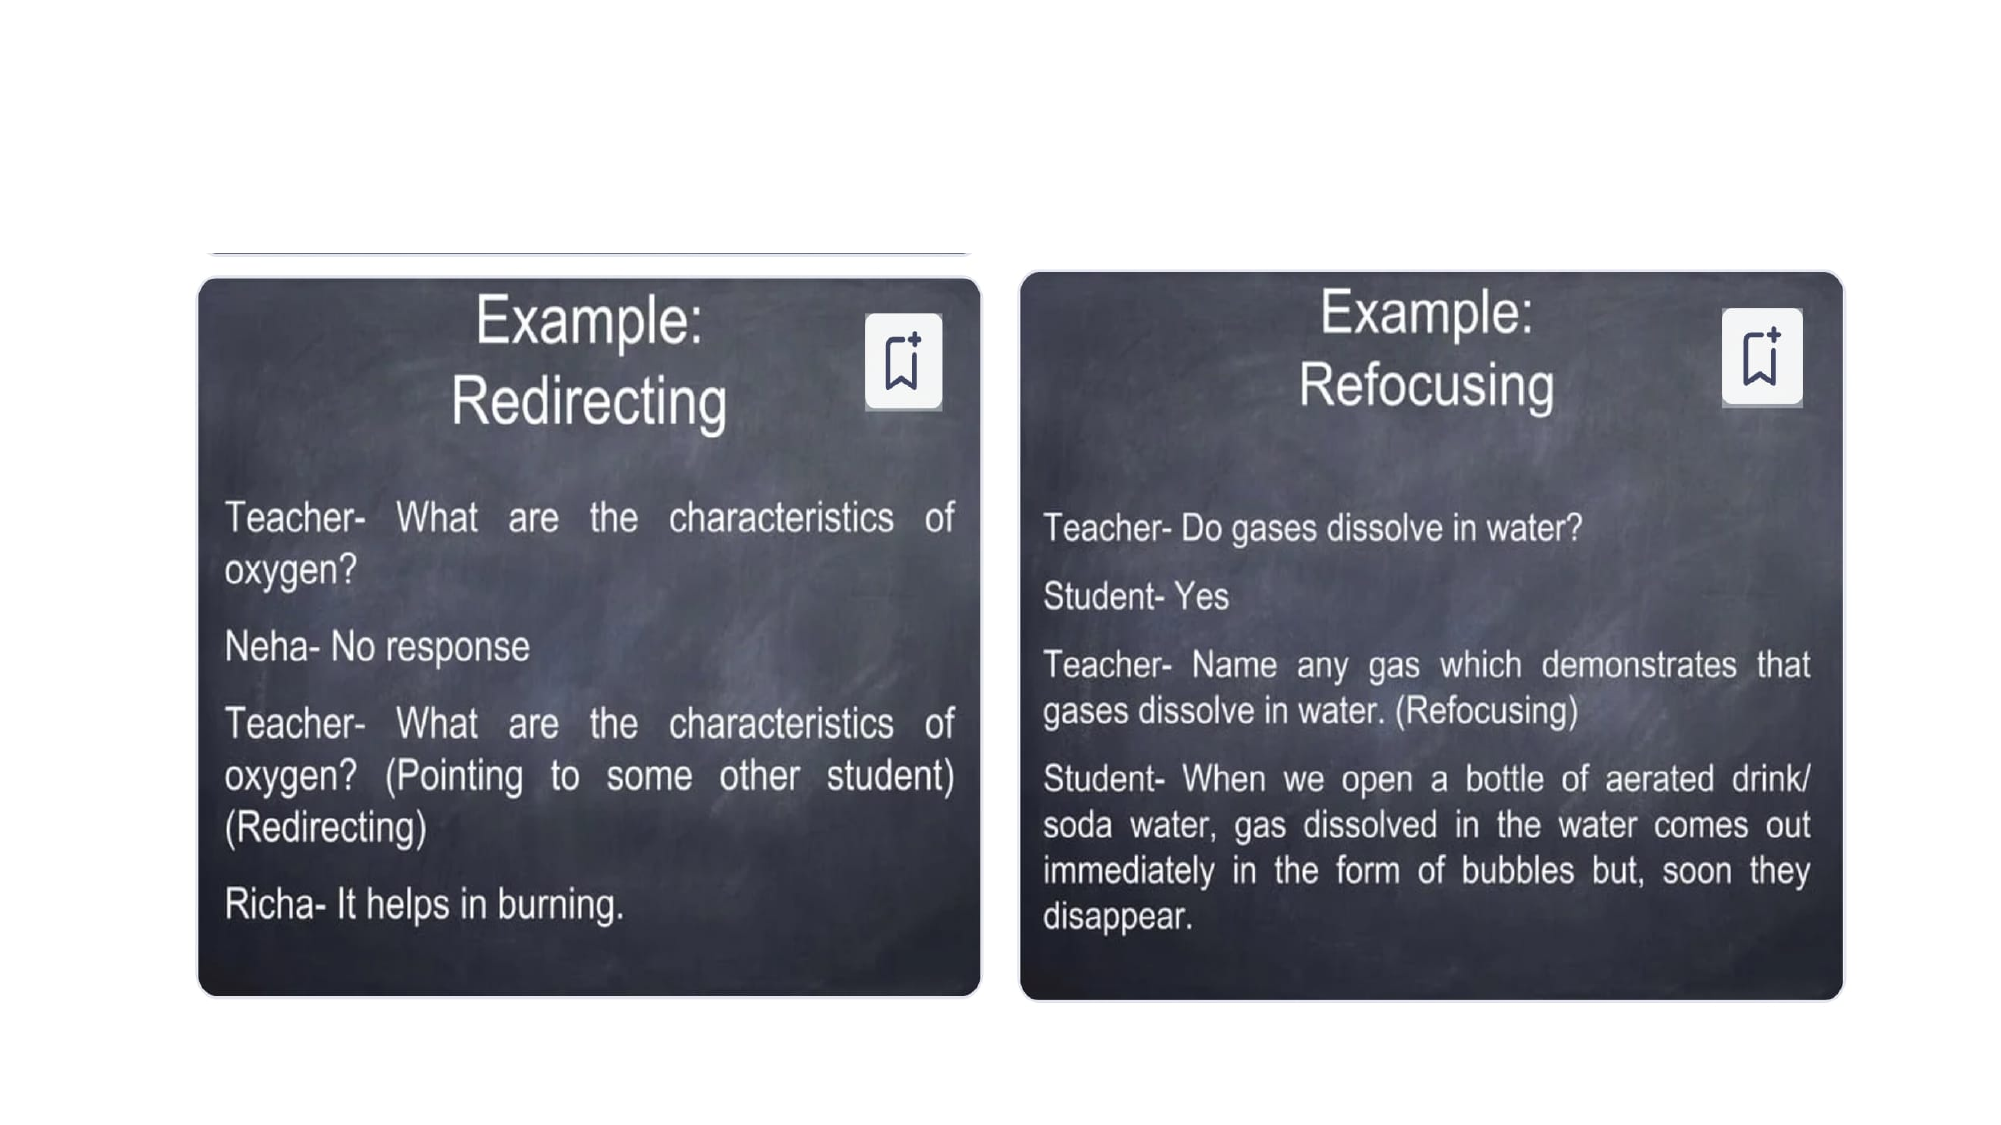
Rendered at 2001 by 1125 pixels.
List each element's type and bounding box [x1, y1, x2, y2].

list [163, 253, 984, 1016]
list [999, 253, 1863, 1016]
